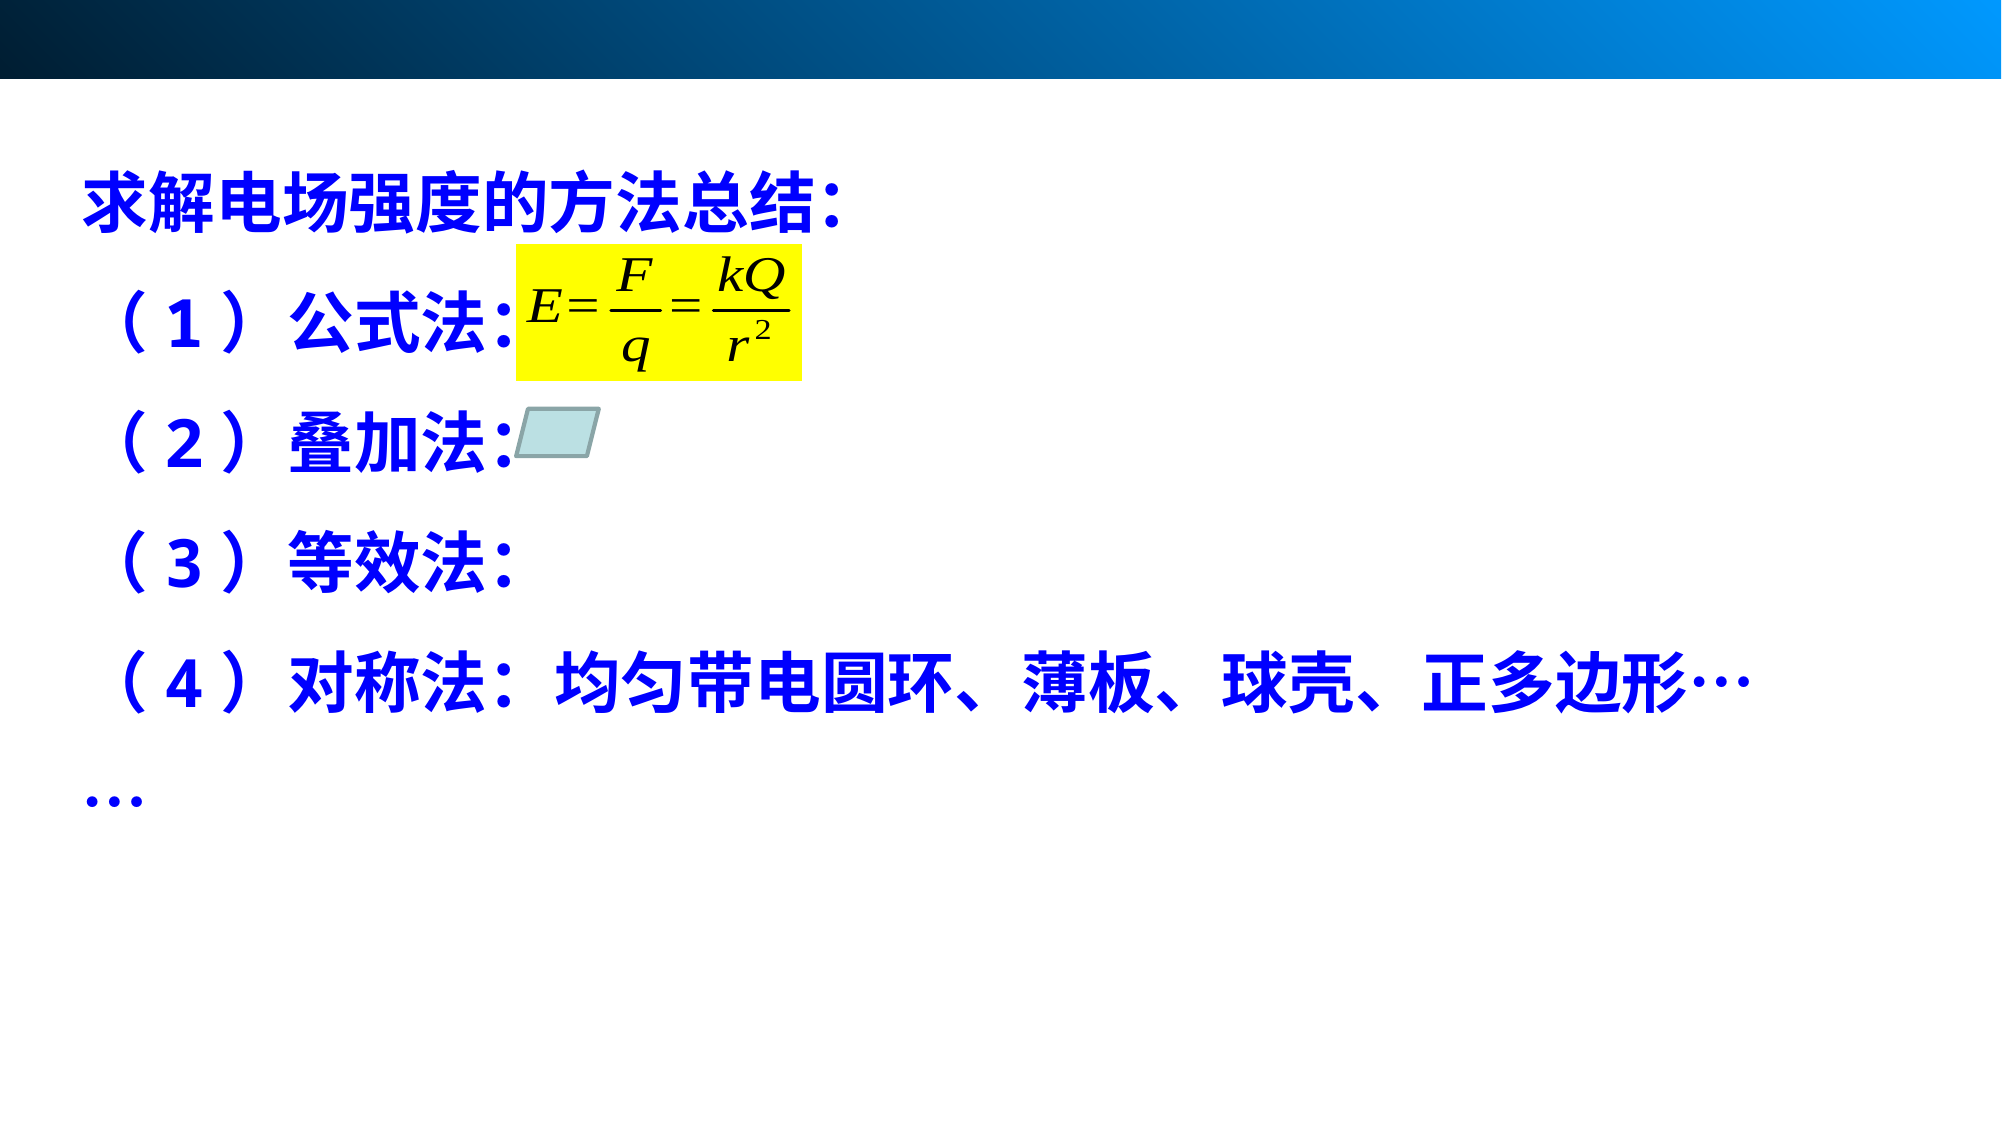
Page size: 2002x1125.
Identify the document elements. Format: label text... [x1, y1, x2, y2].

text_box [515, 243, 802, 382]
text_box 求解电场强度的方法总结： （1）公式法： （2）叠加法： （3）等效法： （4）对称法：均匀带电圆环、薄板、球壳、正多边形…… [67, 113, 1807, 848]
text_box [514, 406, 601, 459]
